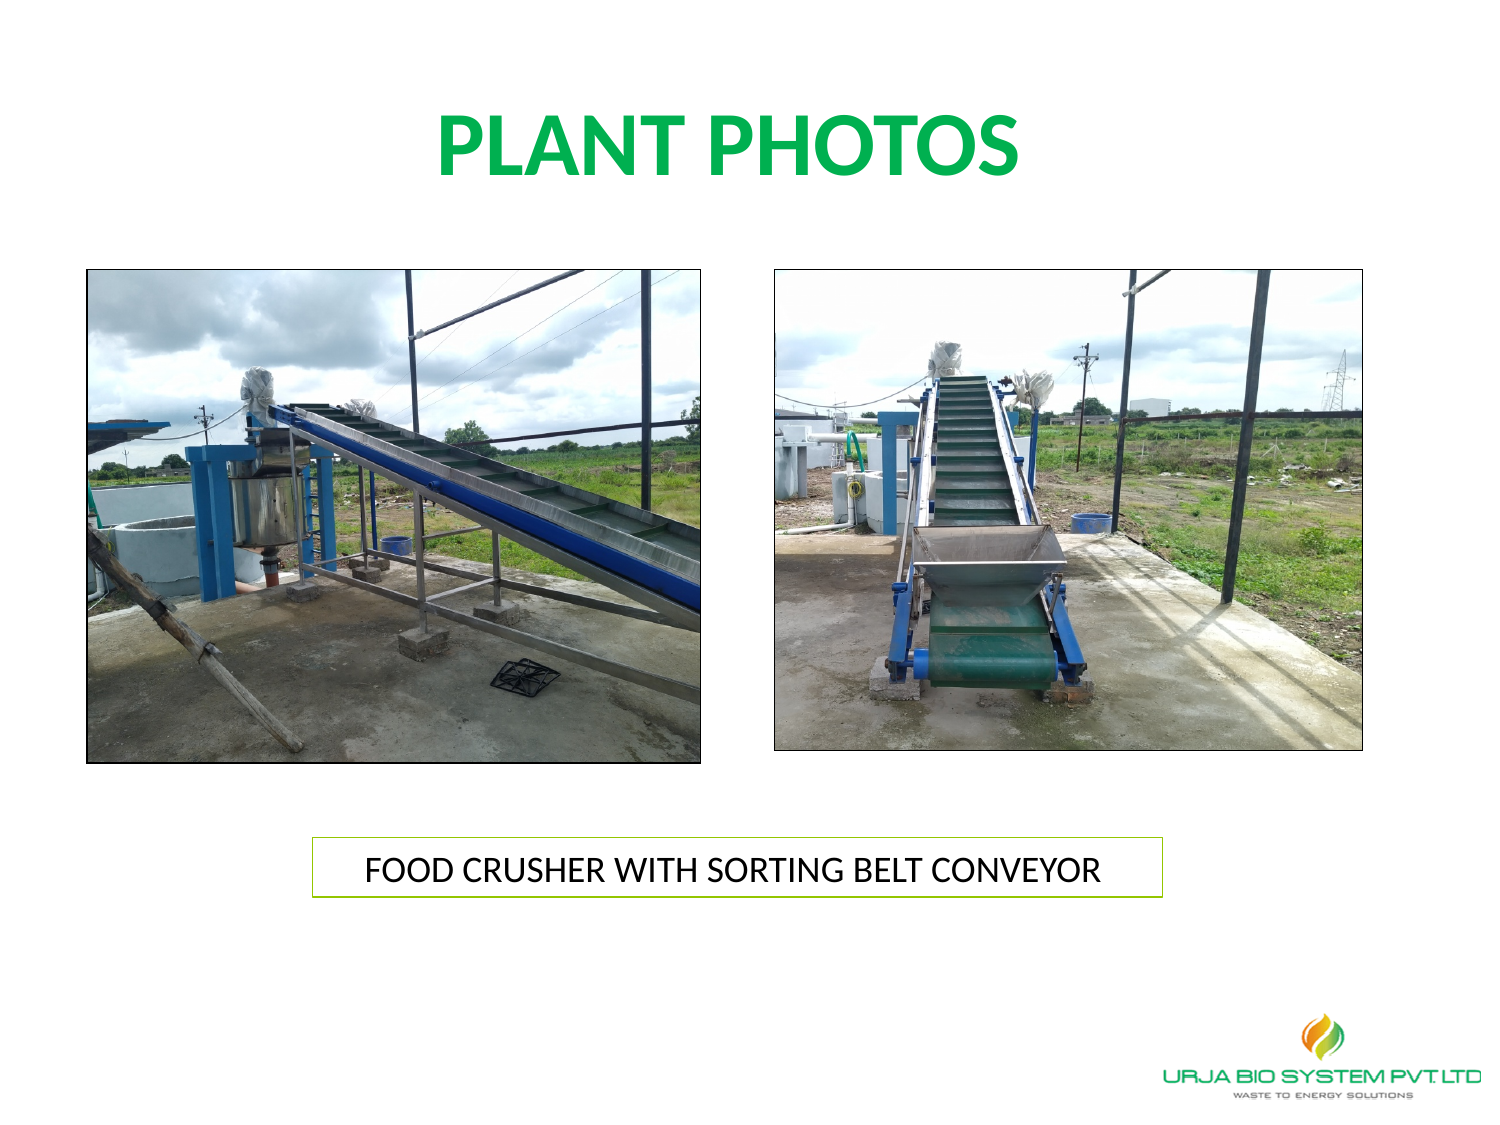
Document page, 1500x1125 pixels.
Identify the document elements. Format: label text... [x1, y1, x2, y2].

title PLANT PHOTOS [75, 45, 1425, 233]
text_box FOOD CRUSHER WITH SORTING BELT CONVEYOR [310, 835, 1165, 899]
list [87, 270, 701, 763]
picture [1162, 1012, 1481, 1101]
picture [774, 270, 1363, 751]
